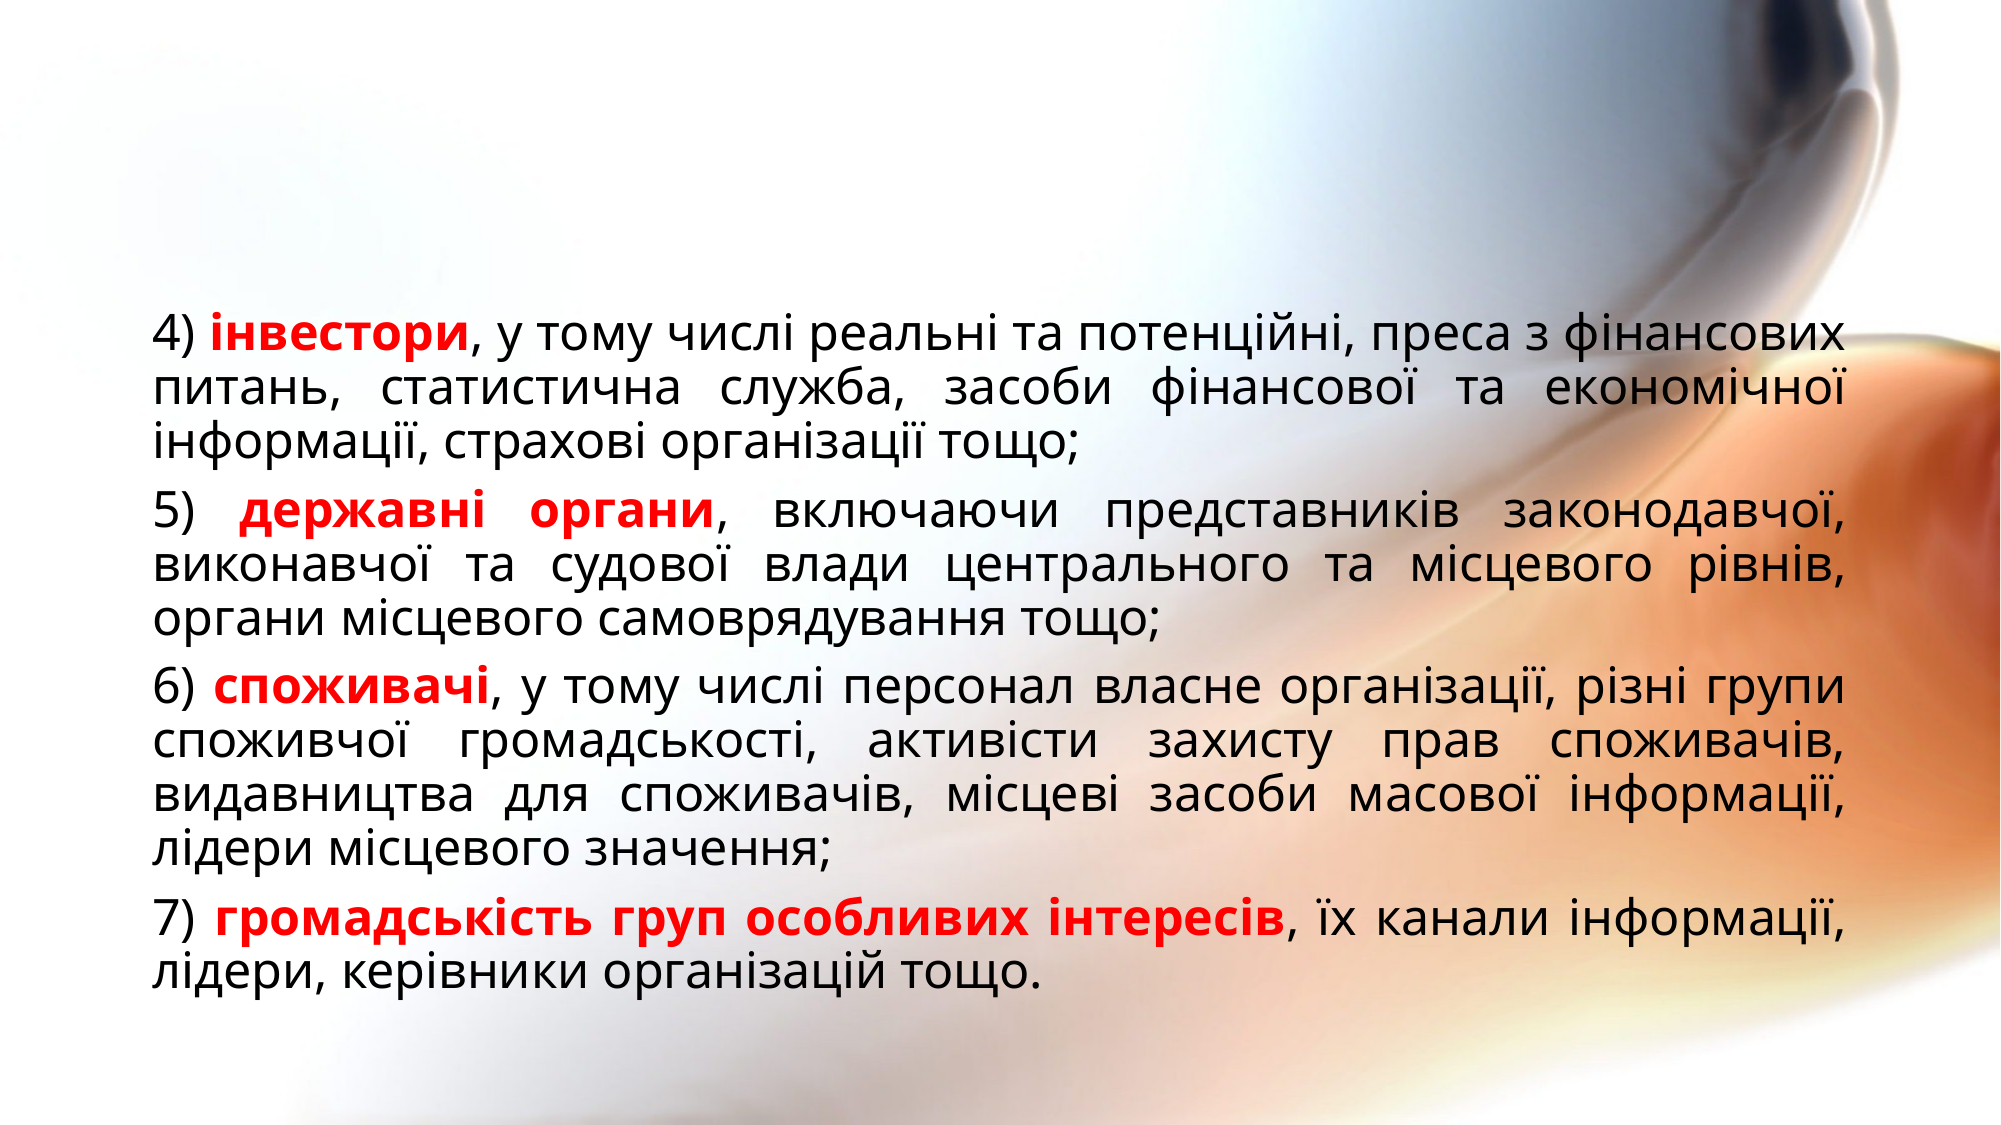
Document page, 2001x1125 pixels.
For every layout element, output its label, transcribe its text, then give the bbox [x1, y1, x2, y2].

picture [0, 0, 2001, 1125]
list 4) інвестори, у тому числі реальні та потенційні, преса з фінансових питань, статистична служба, засоби фінансової та економічної інформації, страхові організації тощо; 5) державні органи, включаючи представників законодавчої, виконавчої та судової влади центрального та місцевого рівнів, органи місцевого самоврядування тощо; 6) споживачі, у тому числі персонал власне організації, різні групи споживчої громадськості, активісти захисту прав споживачів, видавництва для споживачів, місцеві засоби масової інформації, лідери місцевого значення; 7) громадськість груп особливих інтересів, їх канали інформації, лідери, керівники організацій тощо. [137, 299, 1863, 1014]
